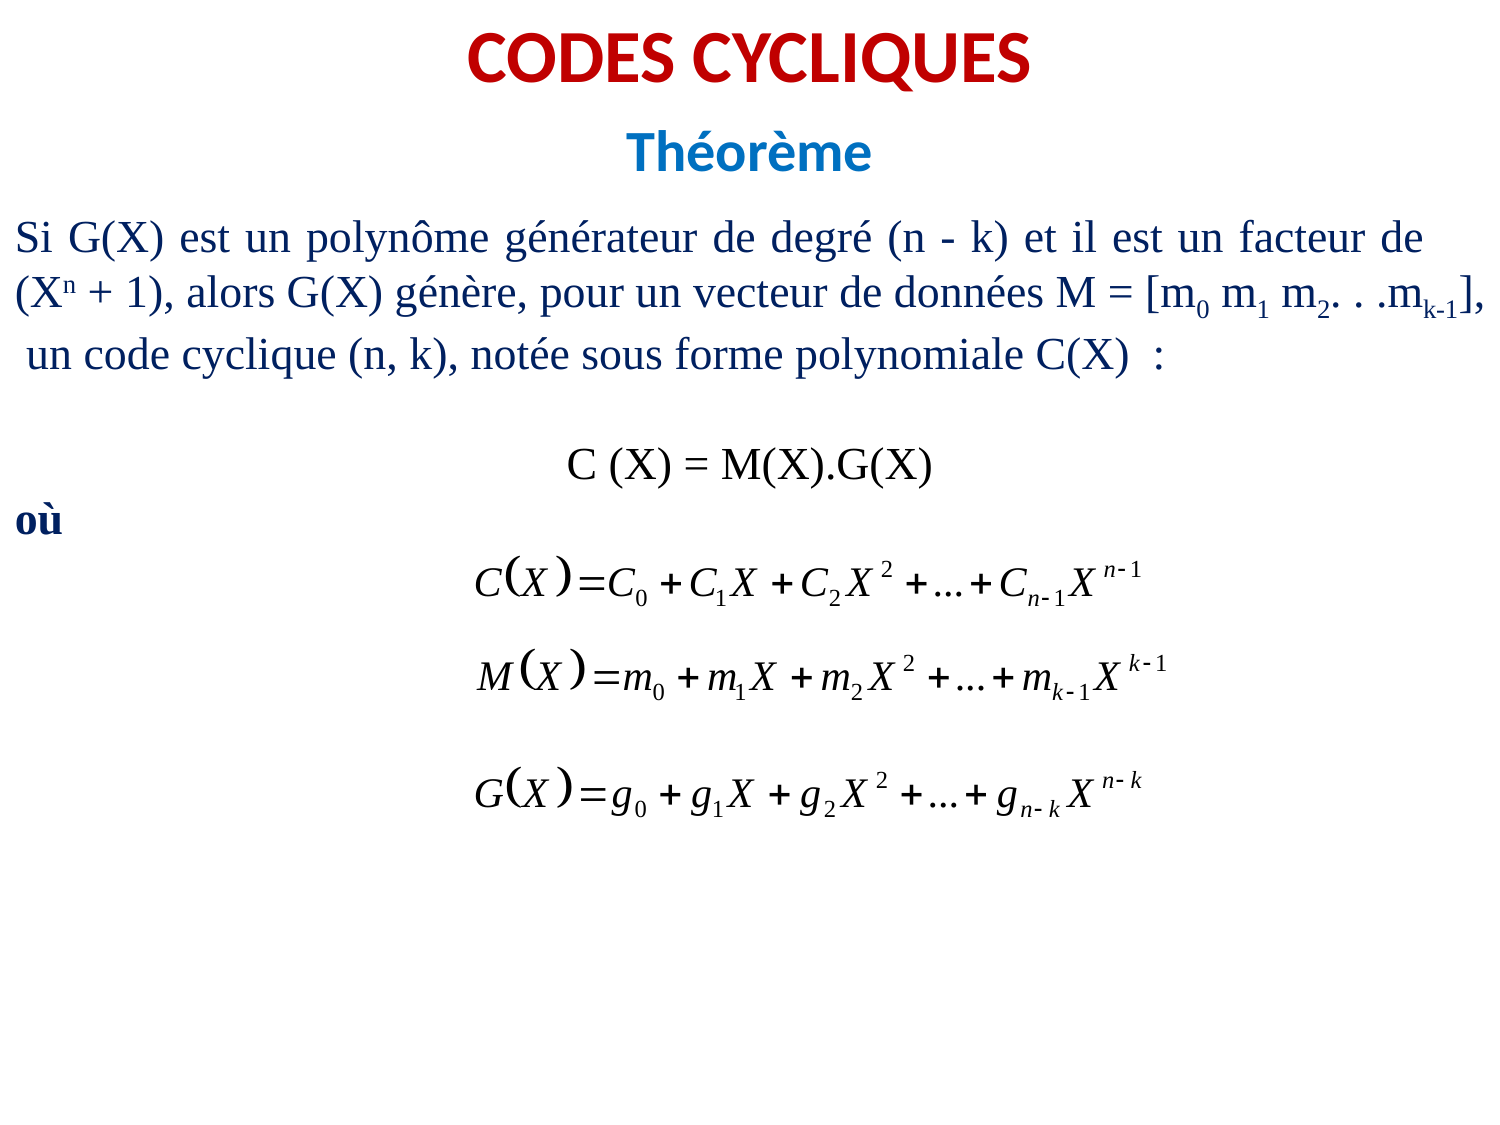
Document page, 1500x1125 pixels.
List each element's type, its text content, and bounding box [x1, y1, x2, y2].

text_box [468, 550, 1150, 618]
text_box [468, 761, 1153, 829]
text_box CODES CYCLIQUES [0, 0, 1500, 105]
text_box Si G(X) est un polynôme générateur de degré (n - k) et il est un facteur de (Xn + 1), alors G(X) génère, pour un vecteur de données M = [m0 m1 m2. . .mk-1], un code cyclique (n, k), notée sous forme polynomiale C(X) : C (X) = M(X).G(X) où [0, 199, 1500, 552]
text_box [469, 644, 1173, 712]
text_box Théorème [0, 105, 1500, 199]
